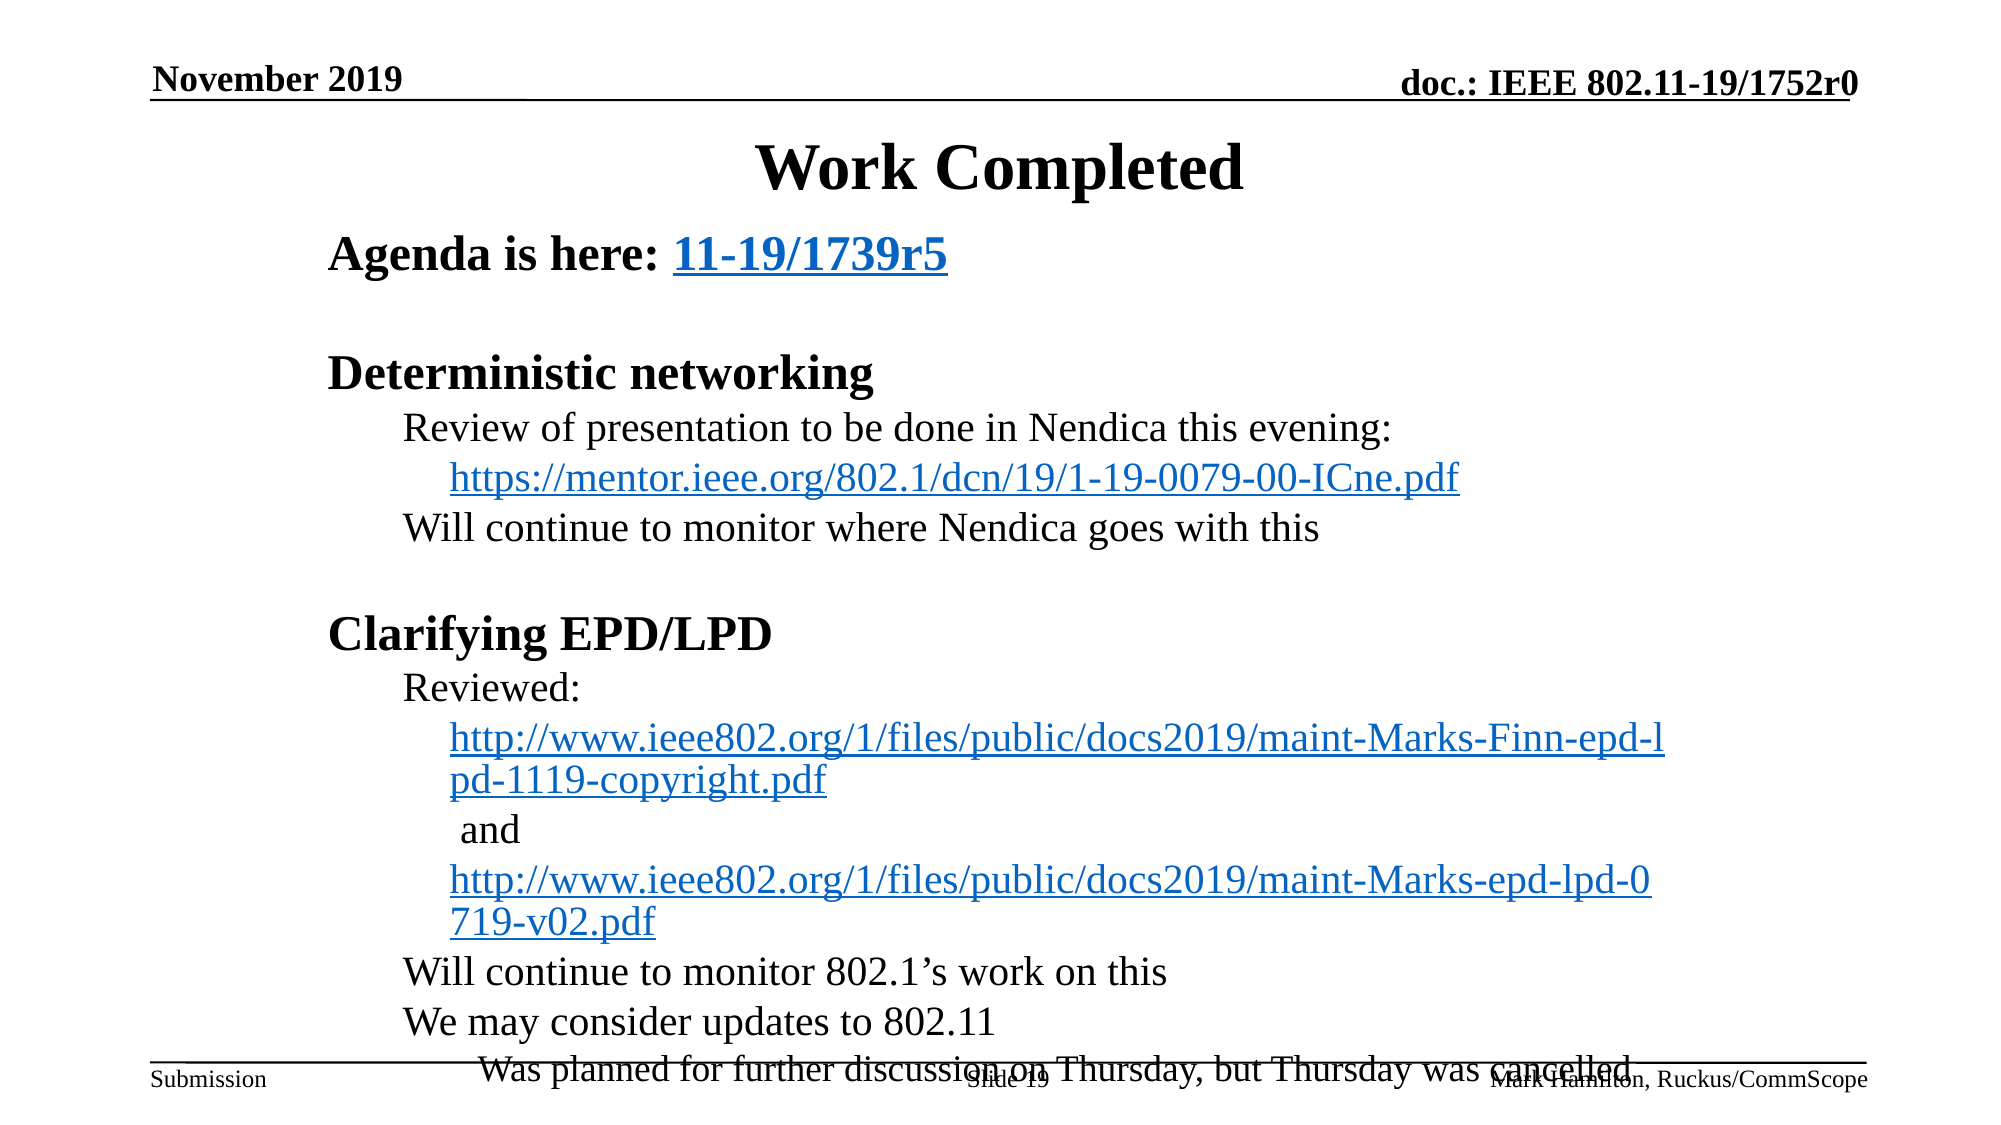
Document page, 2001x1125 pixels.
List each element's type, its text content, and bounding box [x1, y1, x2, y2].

list Agenda is here: 11-19/1739r5 Deterministic networking Review of presentation to be done in Nendica this evening: https://mentor.ieee.org/802.1/dcn/19/1-19-0079-00-ICne.pdf Will continue to monitor where Nendica goes with this Clarifying EPD/LPD Reviewed: http://www.ieee802.org/1/files/public/docs2019/maint-Marks-Finn-epd-lpd-1119-copyright.pdf and http://www.ieee802.org/1/files/public/docs2019/maint-Marks-epd-lpd-0719-v02.pdf Will continue to monitor 802.1’s work on this We may consider updates to 802.11 Was planned for further discussion on Thursday, but Thursday was cancelled [312, 212, 1688, 1013]
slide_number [152, 54, 563, 100]
footer Mark Hamilton, Ruckus/CommScope [1171, 1061, 1869, 1093]
slide_number Slide 19 [950, 1061, 1067, 1123]
title Work Completed [362, 112, 1638, 212]
